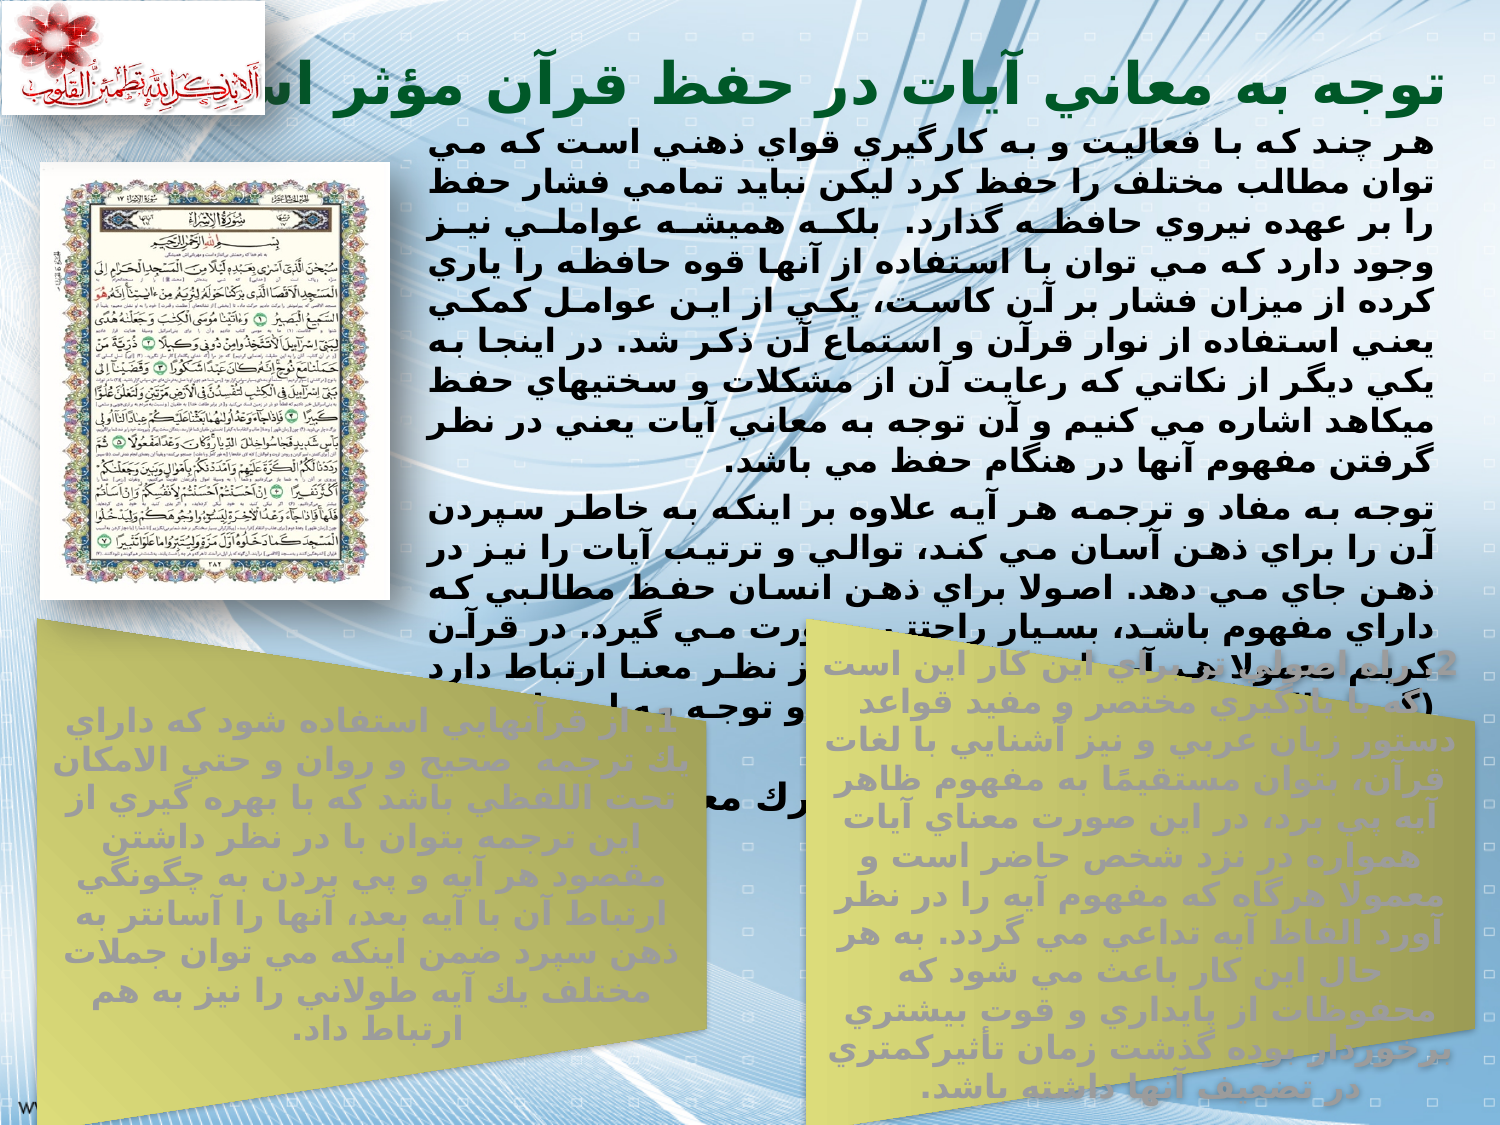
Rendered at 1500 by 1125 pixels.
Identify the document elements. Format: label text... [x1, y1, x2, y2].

picture [0, 0, 1500, 1125]
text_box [37, 618, 1476, 1125]
list هر چند كه با فعاليت و به كارگيري قواي ذهني است كه مي توان مطالب مختلف را حفظ كرد ليكن نبايد تمامي فشار حفظ را بر عهده نيروي حافظه گذارد. بلكه هميشه عواملي نيز وجود دارد كه مي توان با استفاده از آنها قوه حافظه را ياري كرده از ميزان فشار بر آن كاست، يكي از اين عوامل كمكي يعني استفاده از نوار قرآن و استماع آن ذكر شد. در اينجا به يكي ديگر از نكاتي كه رعايت آن از مشكلات و سختيهاي حفظ ميكاهد اشاره مي كنيم و آن توجه به معاني آيات يعني در نظر گرفتن مفهوم آنها در هنگام حفظ مي باشد. توجه به مفاد و ترجمه هر آيه علاوه بر اينكه به خاطر سپردن آن را براي ذهن آسان مي كند، توالي و ترتيب آيات را نيز در ذهن جاي مي دهد. اصولا براي ذهن انسان حفظ مطالبي كه داراي مفهوم باشد، بسيار راحتتر صورت مي گيرد. در قرآن كريم معمولا هر آیه اي با آيه بعدش از نظر معنا ارتباط دارد (گرچه الزاماً همیشه اينچنين نيست) و توجه به اين ارتباط، تأثير مثبتي در حفظ قرآن مي گذارد. براي دست يابي به ترجمه آيات و درك معاني آنها دو راه وجود دارد: [412, 112, 1450, 617]
title توجه به معاني آيات در حفظ قرآن مؤثر است [306, 24, 1463, 138]
